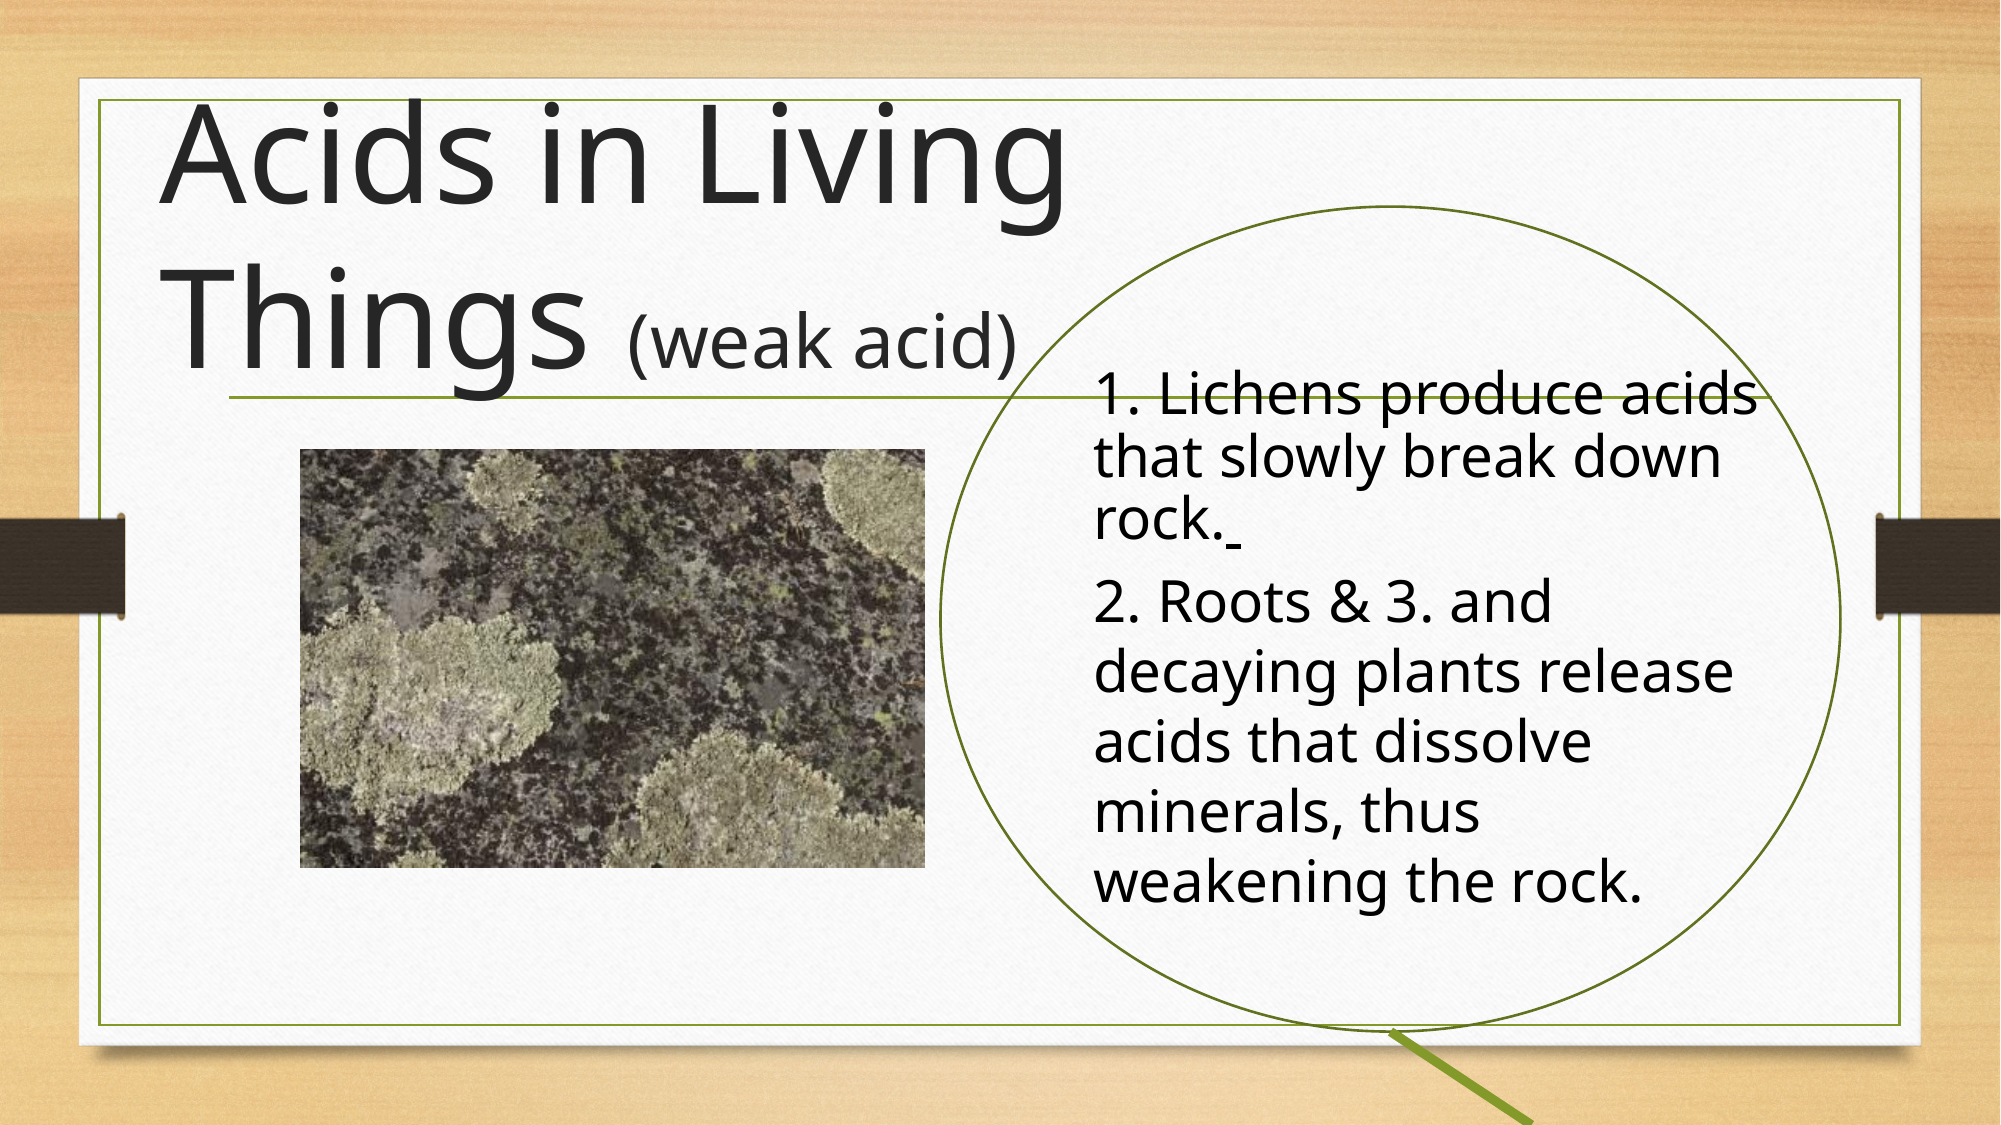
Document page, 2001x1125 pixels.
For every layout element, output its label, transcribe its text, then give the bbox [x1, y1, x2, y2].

text_box [1179, 985, 1602, 1033]
title Acids in Living Things (weak acid) [144, 137, 1495, 325]
picture [0, 0, 2001, 1125]
text_box [1779, 408, 1842, 830]
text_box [1390, 1031, 1532, 1125]
text_box 1. Lichens produce acids that slowly break down rock. 2. Roots & 3. and decaying plants release acids that dissolve minerals, thus weakening the rock. [1078, 356, 1779, 985]
text_box [939, 205, 1739, 918]
